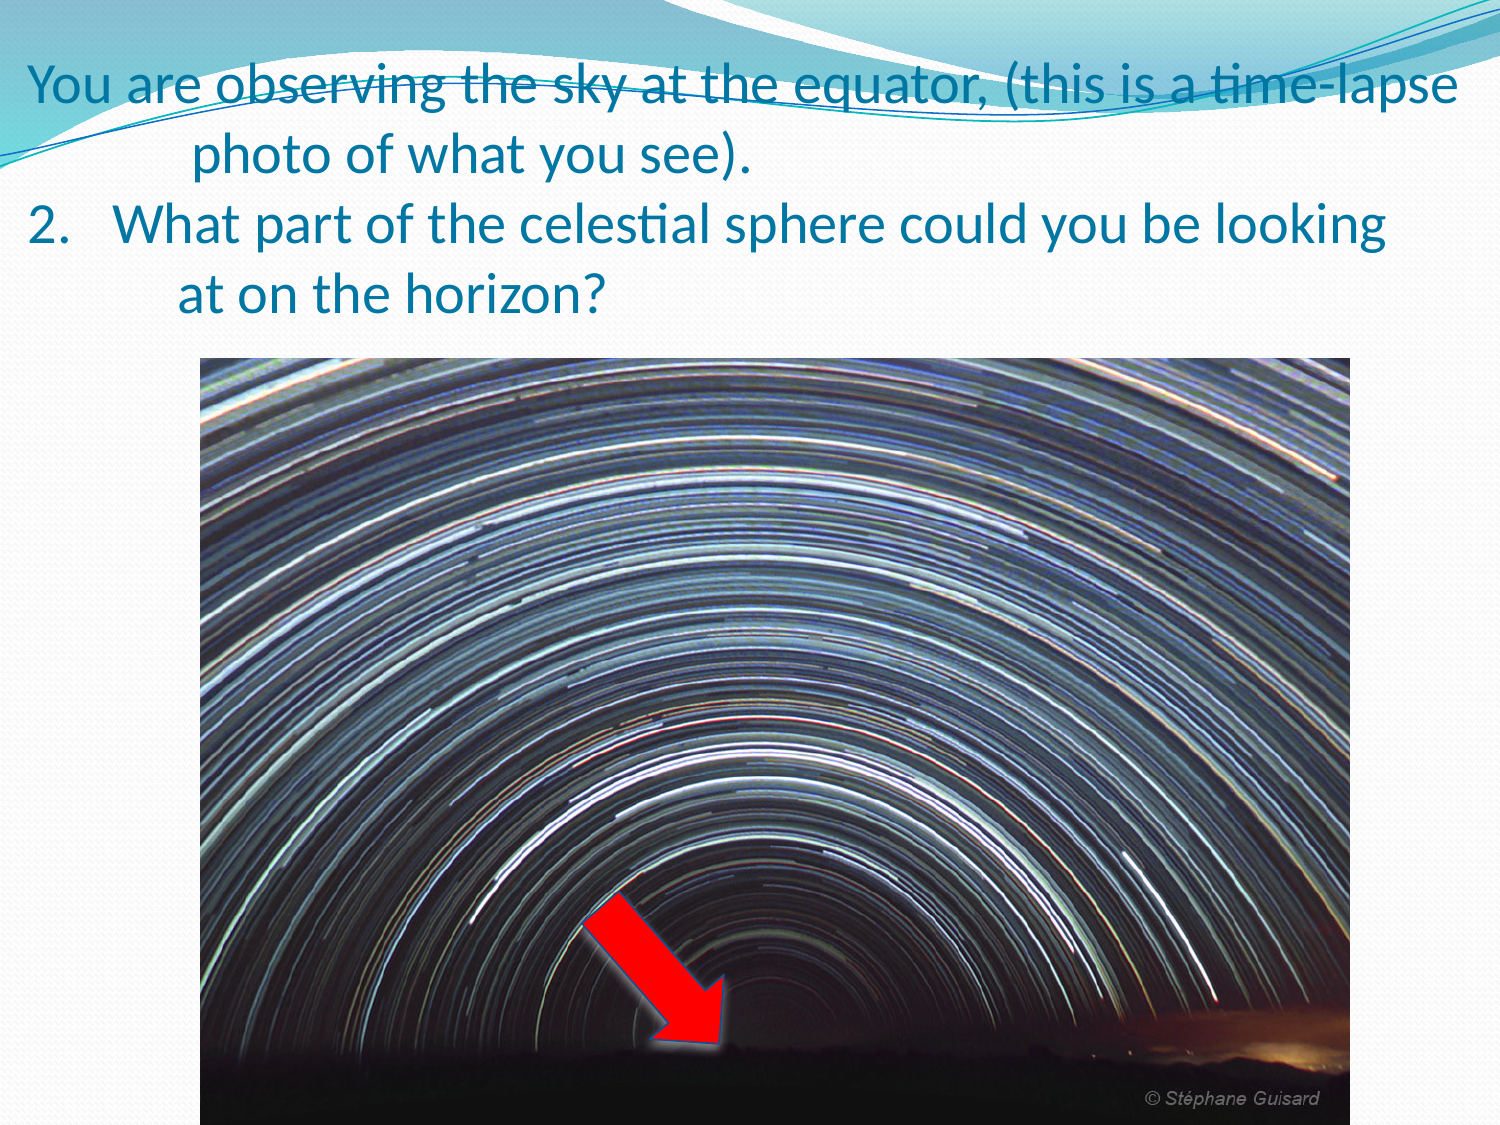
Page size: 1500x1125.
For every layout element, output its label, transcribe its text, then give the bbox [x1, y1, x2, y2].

text_box You are observing the sky at the equator, (this is a time-lapse photo of what you see). What part of the celestial sphere could you be looking at on the horizon? [13, 37, 1476, 333]
picture [199, 358, 1351, 1125]
